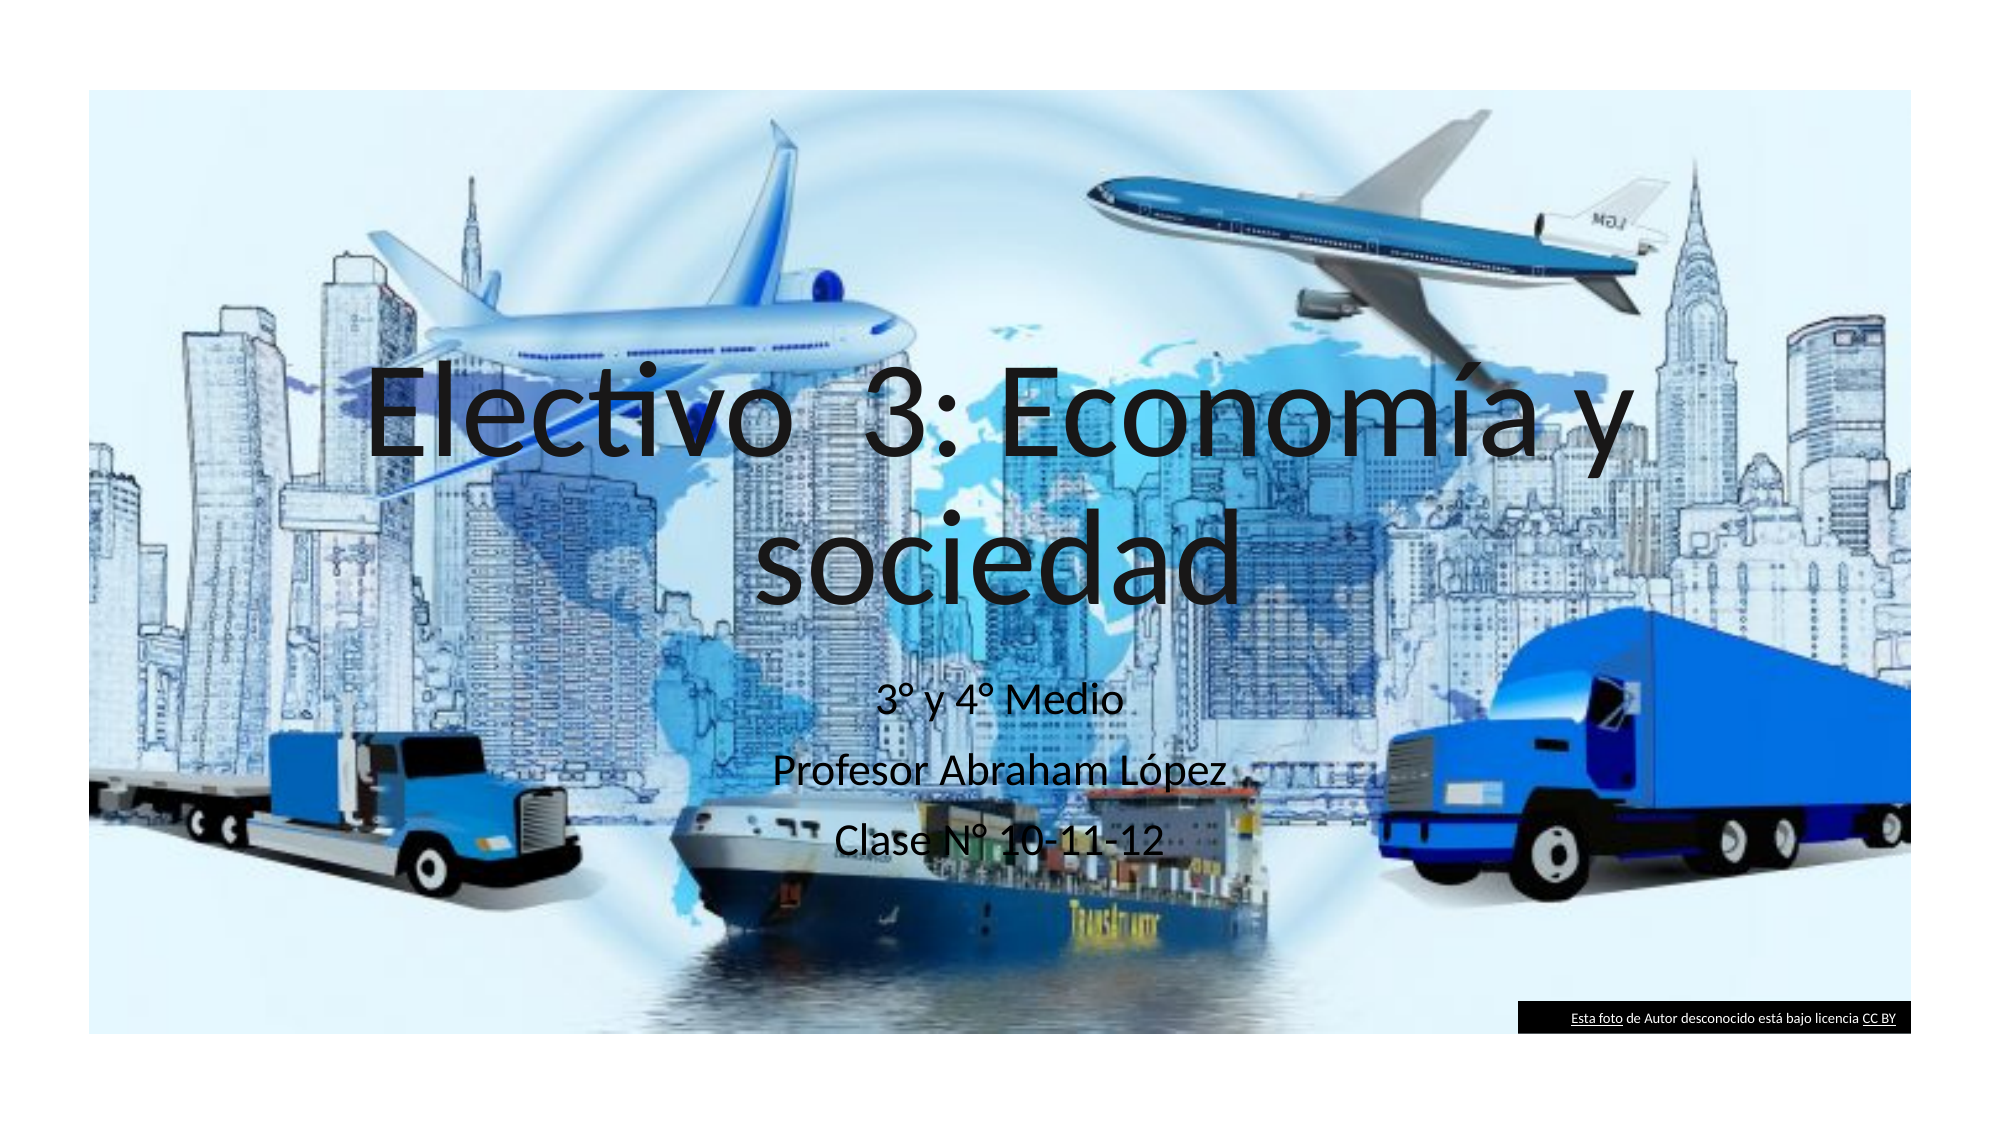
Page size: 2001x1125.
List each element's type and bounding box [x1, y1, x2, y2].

picture [88, 90, 1912, 1035]
